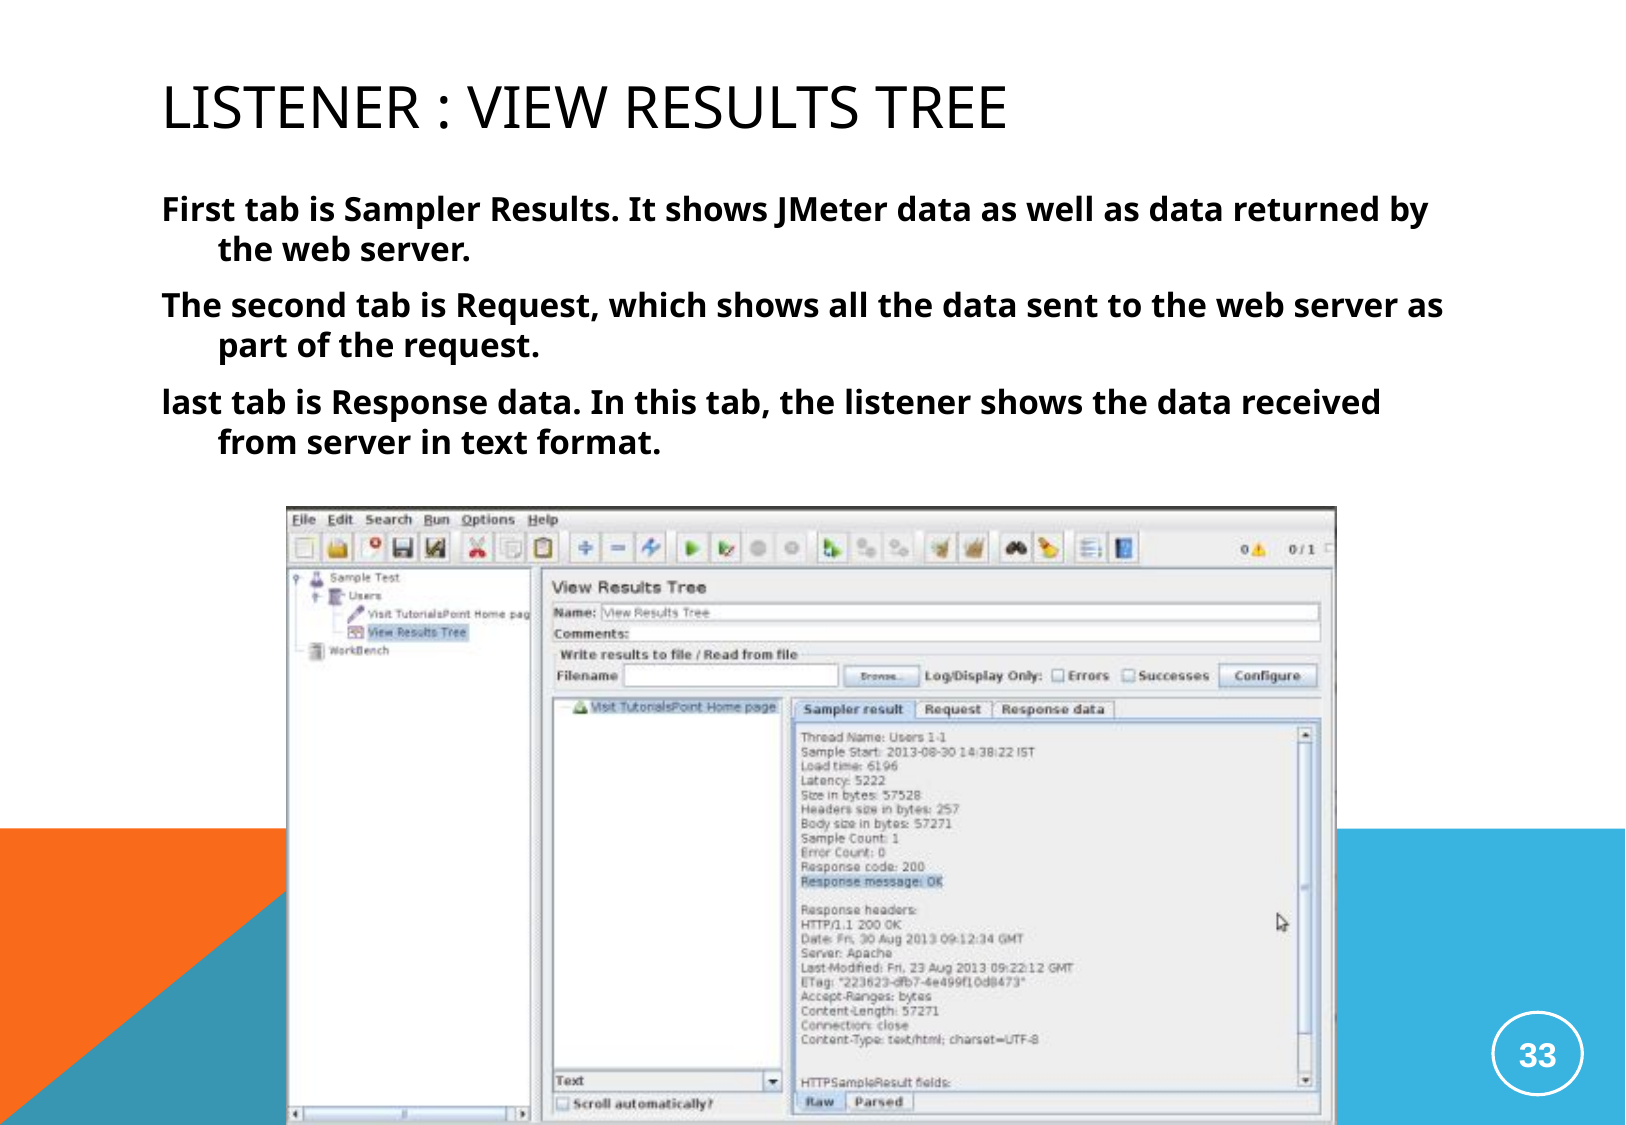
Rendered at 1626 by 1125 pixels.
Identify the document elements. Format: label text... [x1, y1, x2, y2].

list First tab is Sampler Results. It shows JMeter data as well as data returned by the web server. The second tab is Request, which shows all the data sent to the web server as part of the request. last tab is Response data. In this tab, the listener shows the data received from server in text format. [146, 180, 1483, 507]
title Listener : view results tree [146, 60, 1483, 150]
slide_number 33 [1491, 1010, 1584, 1097]
picture [286, 505, 1337, 1125]
